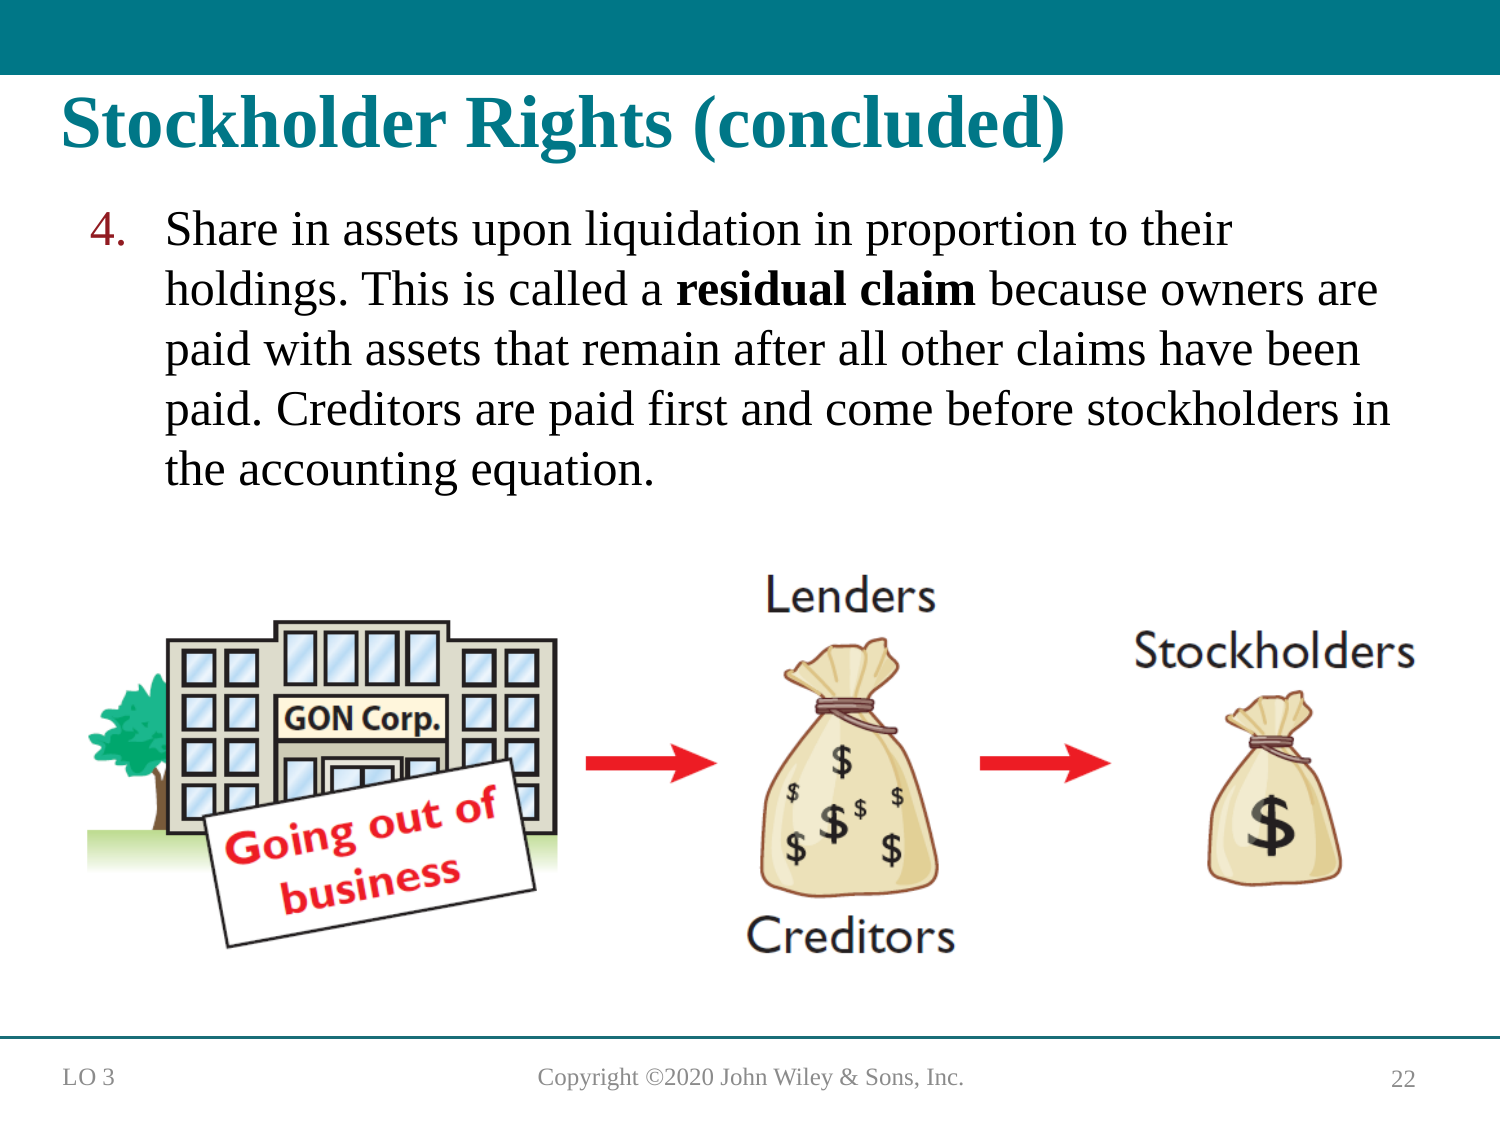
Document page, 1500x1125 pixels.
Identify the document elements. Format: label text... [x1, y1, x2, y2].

list Share in assets upon liquidation in proportion to their holdings. This is called a residual claim because owners are paid with assets that remain after all other claims have been paid. Creditors are paid first and come before stockholders in the accounting equation. [75, 187, 1425, 528]
picture [77, 562, 1422, 970]
list L O 3 [47, 1056, 198, 1099]
title Stockholder Rights (concluded) [45, 75, 1363, 272]
